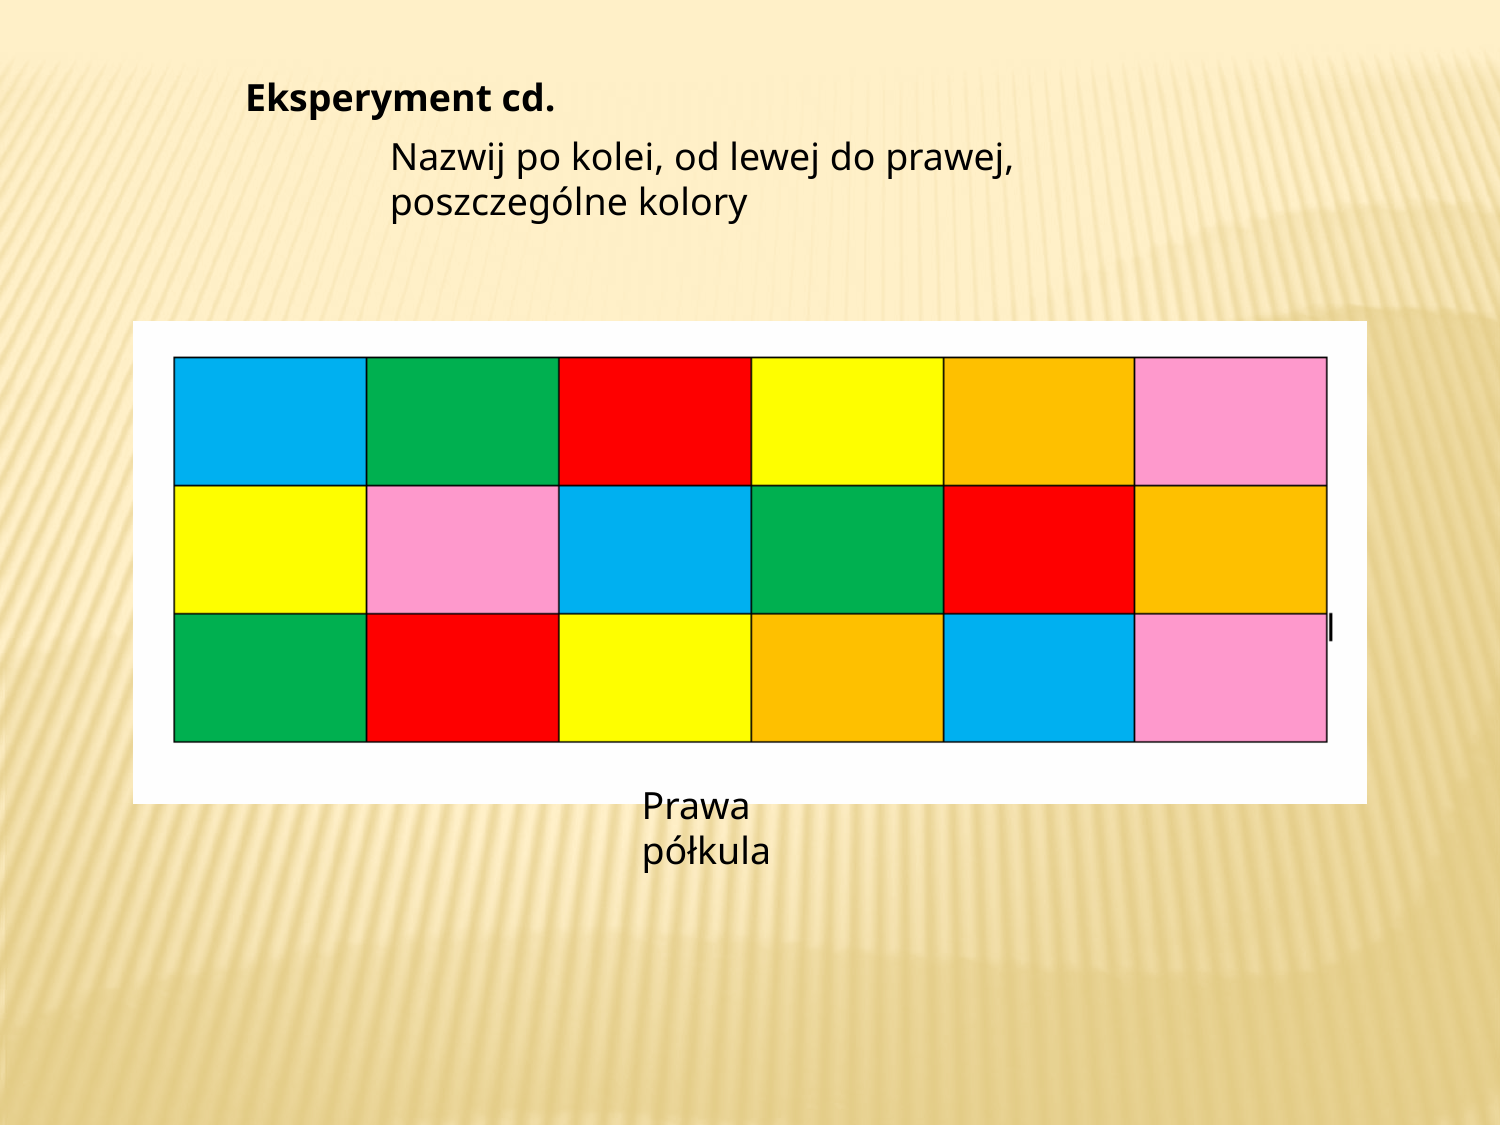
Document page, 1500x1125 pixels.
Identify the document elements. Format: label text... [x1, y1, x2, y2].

picture [133, 320, 1367, 805]
text_box Eksperyment cd. [230, 66, 895, 127]
text_box Prawa półkula [626, 822, 874, 880]
text_box Nazwij po kolei, od lewej do prawej, poszczególne kolory [374, 125, 1125, 231]
